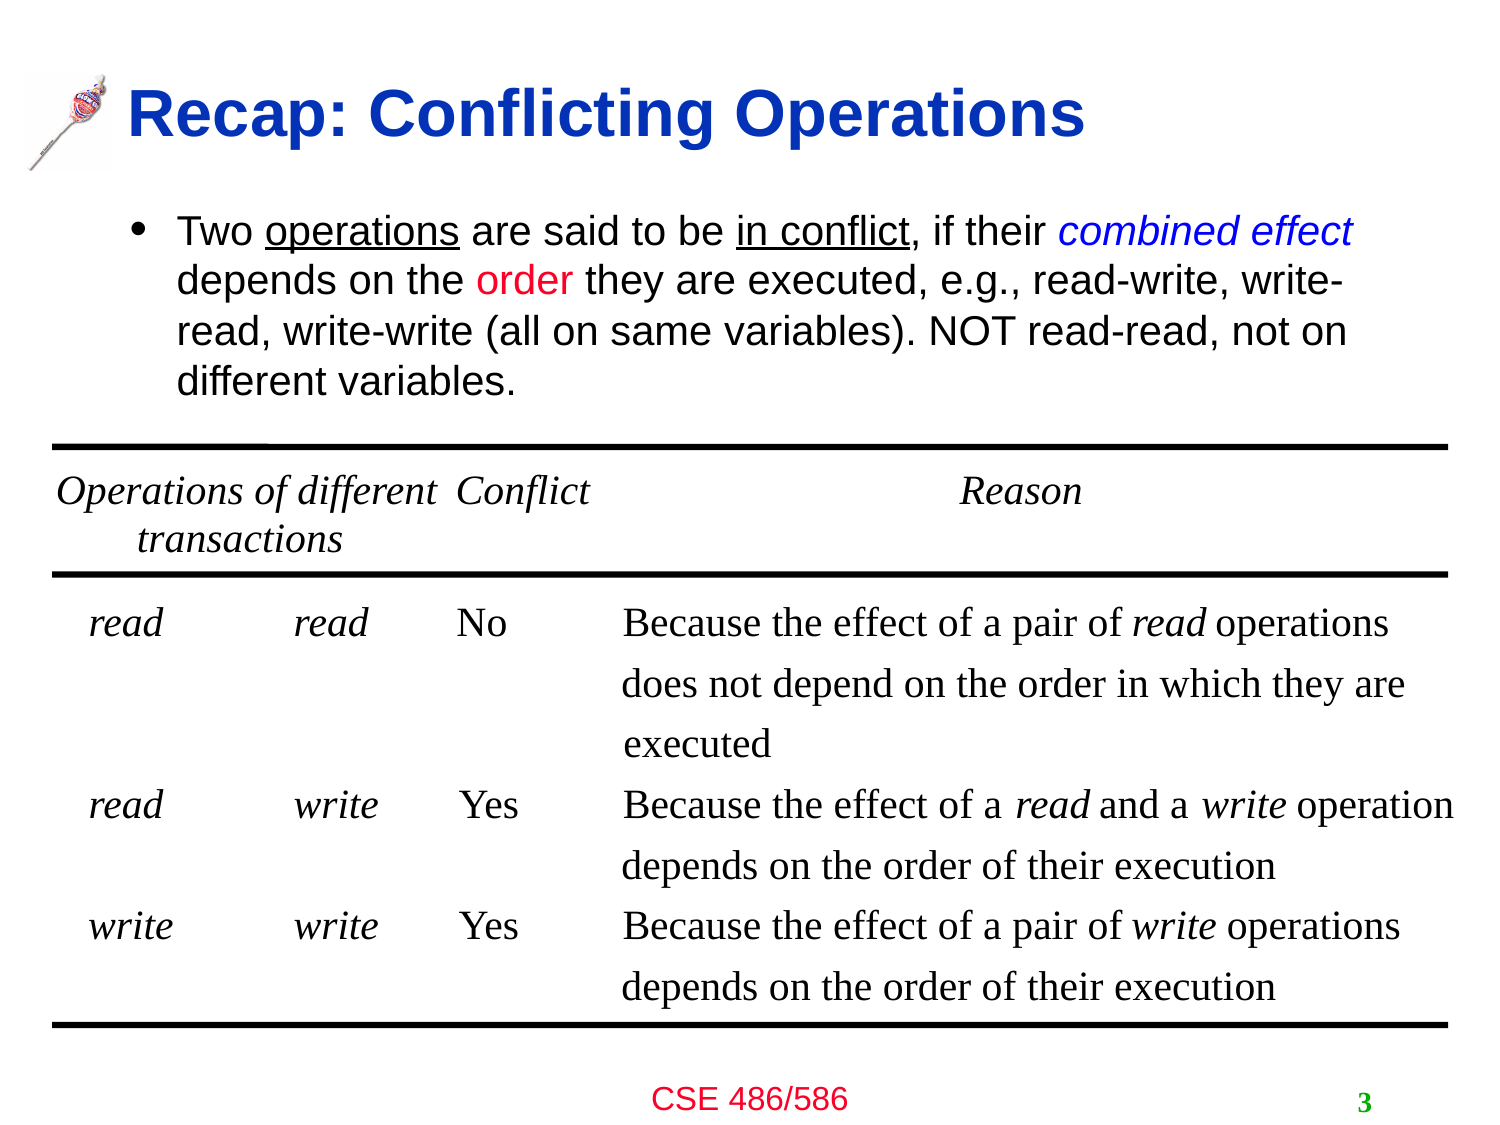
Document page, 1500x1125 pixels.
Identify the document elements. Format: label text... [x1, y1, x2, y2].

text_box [51, 446, 1455, 1026]
list Two operations are said to be in conflict, if their combined effect depends on the order they are executed, e.g., read-write, write-read, write-write (all on same variables). NOT read-read, not on different variables. [114, 195, 1376, 443]
title Recap: Conflicting Operations [112, 53, 1310, 176]
picture [24, 74, 111, 172]
slide_number 3 [1074, 1076, 1388, 1125]
